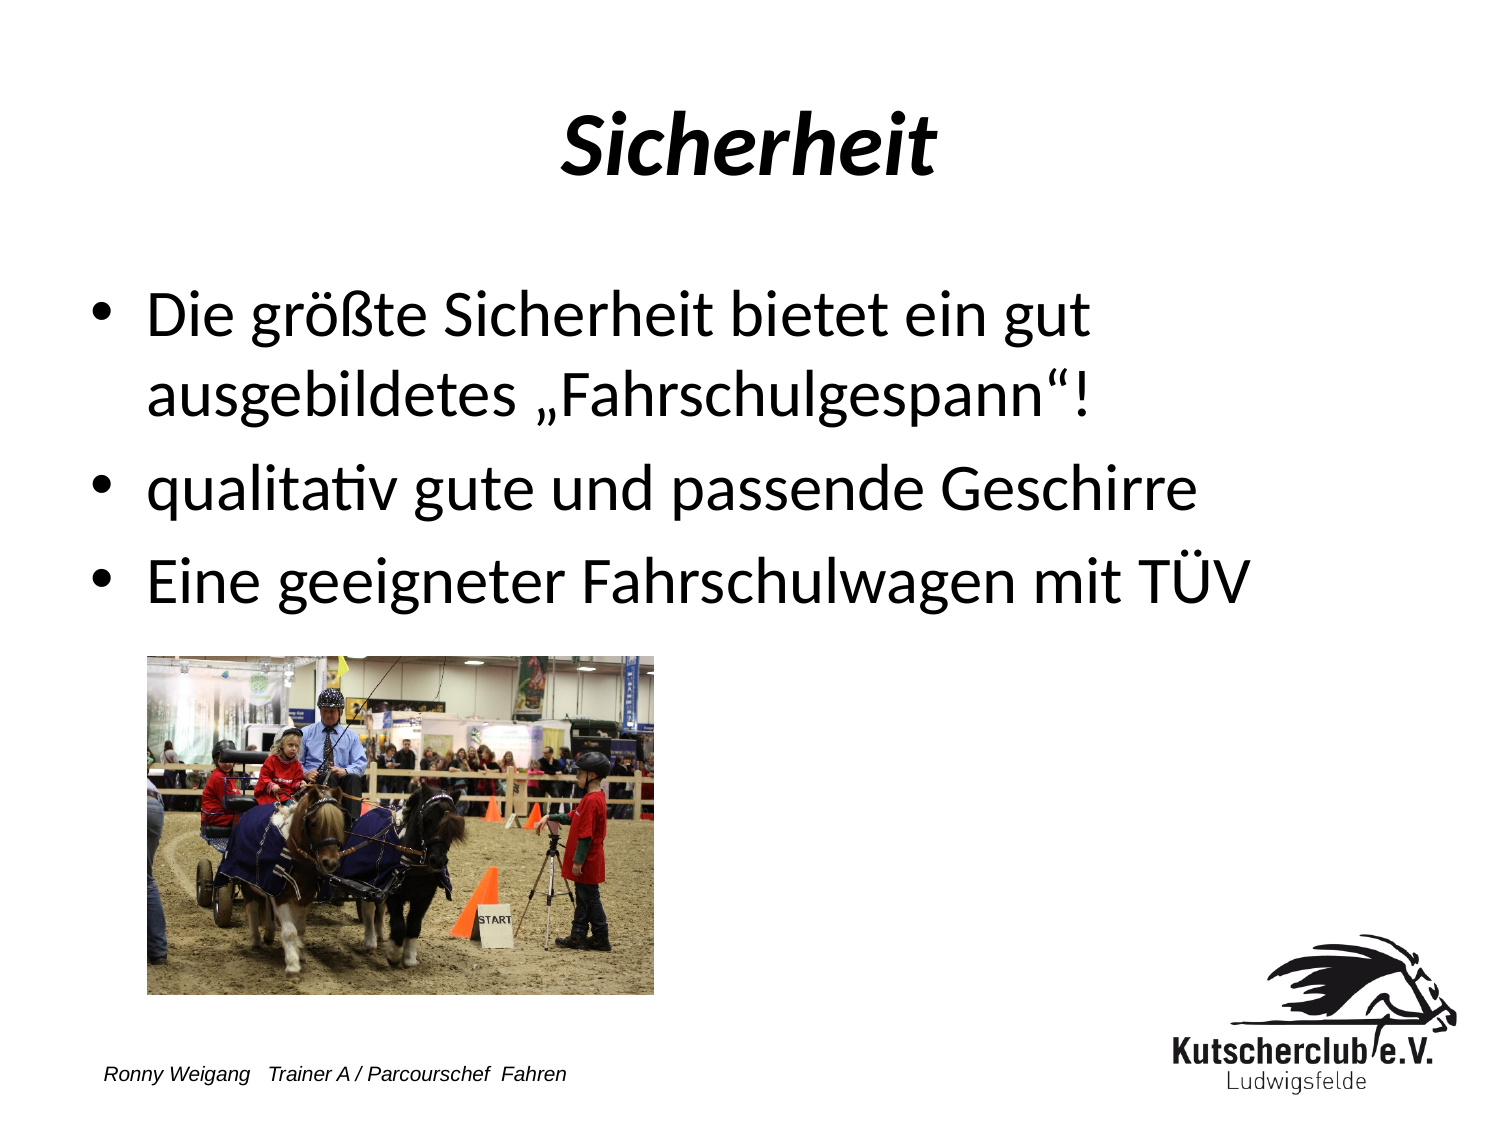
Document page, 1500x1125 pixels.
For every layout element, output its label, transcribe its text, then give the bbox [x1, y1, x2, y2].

picture [147, 656, 654, 995]
list Die größte Sicherheit bietet ein gut ausgebildetes „Fahrschulgespann“! qualitativ gute und passende Geschirre Eine geeigneter Fahrschulwagen mit TÜV [75, 262, 1436, 1005]
title Sicherheit [75, 45, 1425, 233]
picture [1163, 928, 1465, 1099]
footer Ronny Weigang Trainer A / Parcourschef Fahren [88, 1042, 988, 1103]
